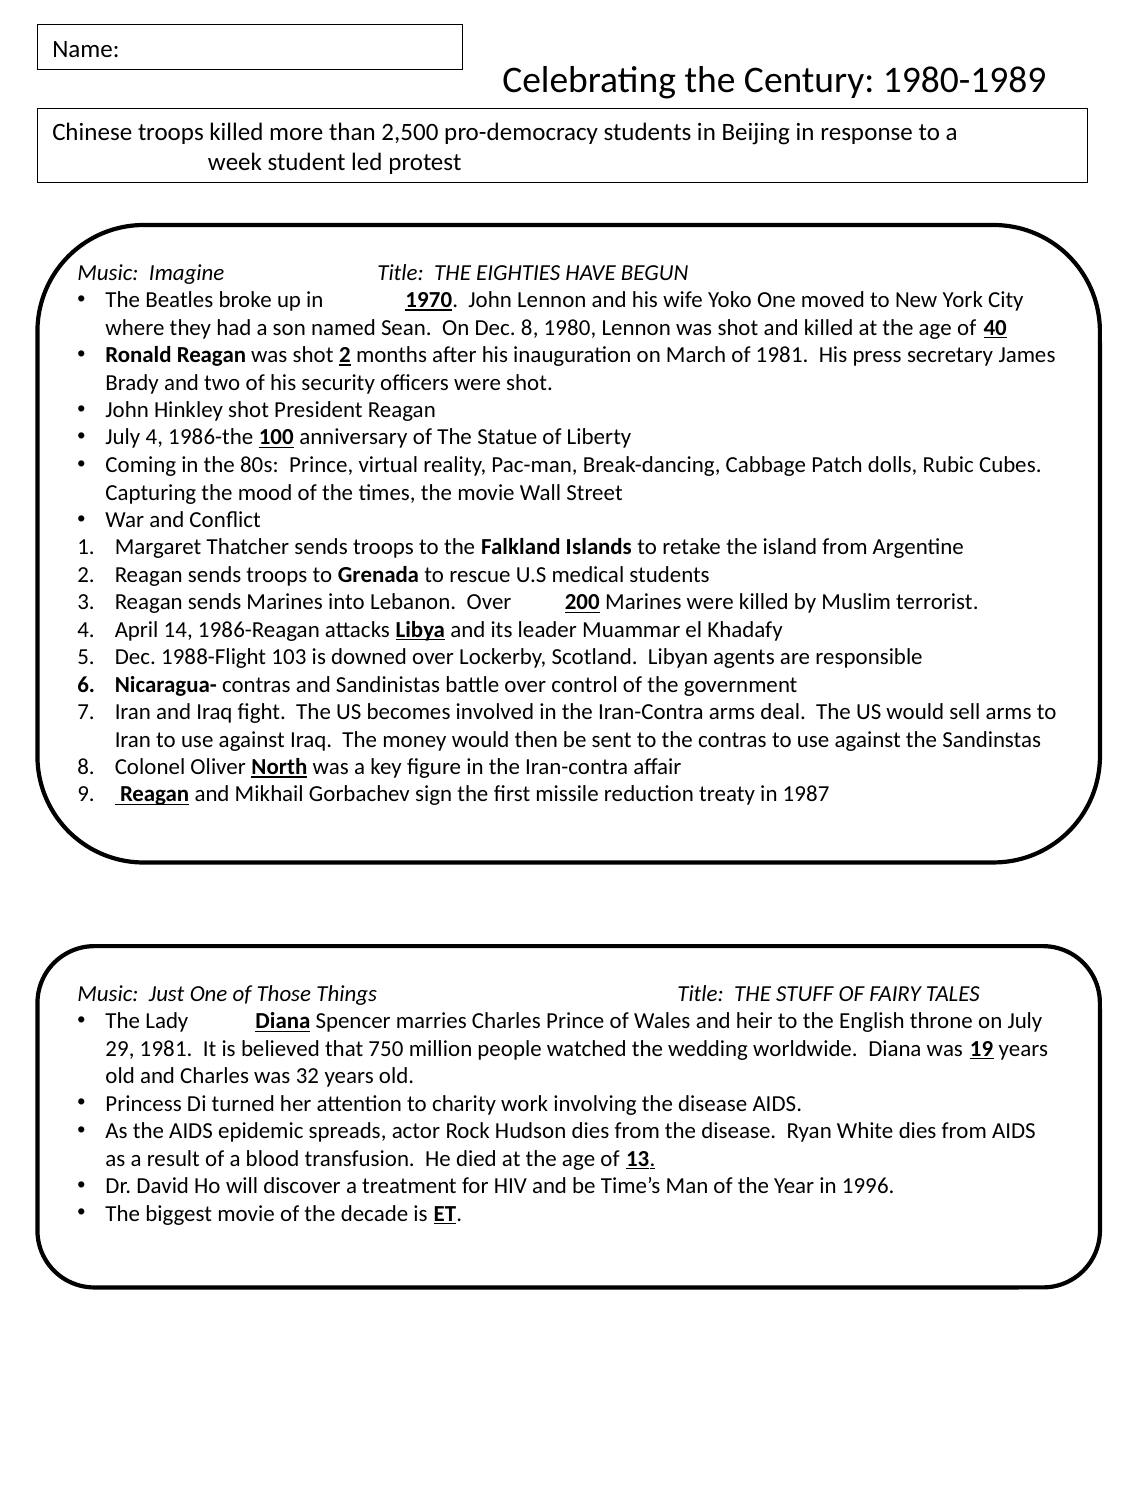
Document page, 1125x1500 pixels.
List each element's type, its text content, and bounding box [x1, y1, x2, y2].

text_box Name: [37, 24, 463, 70]
text_box [1075, 259, 1103, 828]
text_box [35, 260, 62, 828]
text_box [73, 222, 1065, 249]
text_box Chinese troops killed more than 2,500 pro-democracy students in Beijing in response to a week student led protest [37, 108, 1088, 183]
text_box Music: Just One of Those Things Title: THE STUFF OF FAIRY TALES The Lady Diana Spencer marries Charles Prince of Wales and heir to the English throne on July 29, 1981. It is believed that 750 million people watched the wedding worldwide. Diana was 19 years old and Charles was 32 years old. Princess Di turned her attention to charity work involving the disease AIDS. As the AIDS epidemic spreads, actor Rock Hudson dies from the disease. Ryan White dies from AIDS as a result of a blood transfusion. He died at the age of 13. Dr. David Ho will discover a treatment for HIV and be Time’s Man of the Year in 1996. The biggest movie of the decade is ET. [62, 971, 1075, 1261]
text_box [35, 944, 1103, 1290]
text_box Celebrating the Century: 1980-1989 [487, 47, 1088, 108]
text_box Music: Imagine Title: THE EIGHTIES HAVE BEGUN The Beatles broke up in 1970. John Lennon and his wife Yoko One moved to New York City where they had a son named Sean. On Dec. 8, 1980, Lennon was shot and killed at the age of 40 Ronald Reagan was shot 2 months after his inauguration on March of 1981. His press secretary James Brady and two of his security officers were shot. John Hinkley shot President Reagan July 4, 1986-the 100 anniversary of The Statue of Liberty Coming in the 80s: Prince, virtual reality, Pac-man, Break-dancing, Cabbage Patch dolls, Rubic Cubes. Capturing the mood of the times, the movie Wall Street War and Conflict Margaret Thatcher sends troops to the Falkland Islands to retake the island from Argentine Reagan sends troops to Grenada to rescue U.S medical students Reagan sends Marines into Lebanon. Over 200 Marines were killed by Muslim terrorist. April 14, 1986-Reagan attacks Libya and its leader Muammar el Khadafy Dec. 1988-Flight 103 is downed over Lockerby, Scotland. Libyan agents are responsible Nicaragua- contras and Sandinistas battle over control of the government Iran and Iraq fight. The US becomes involved in the Iran-Contra arms deal. The US would sell arms to Iran to use against Iraq. The money would then be sent to the contras to use against the Sandinstas Colonel Oliver North was a key figure in the Iran-contra affair Reagan and Mikhail Gorbachev sign the first missile reduction treaty in 1987 [62, 249, 1075, 869]
